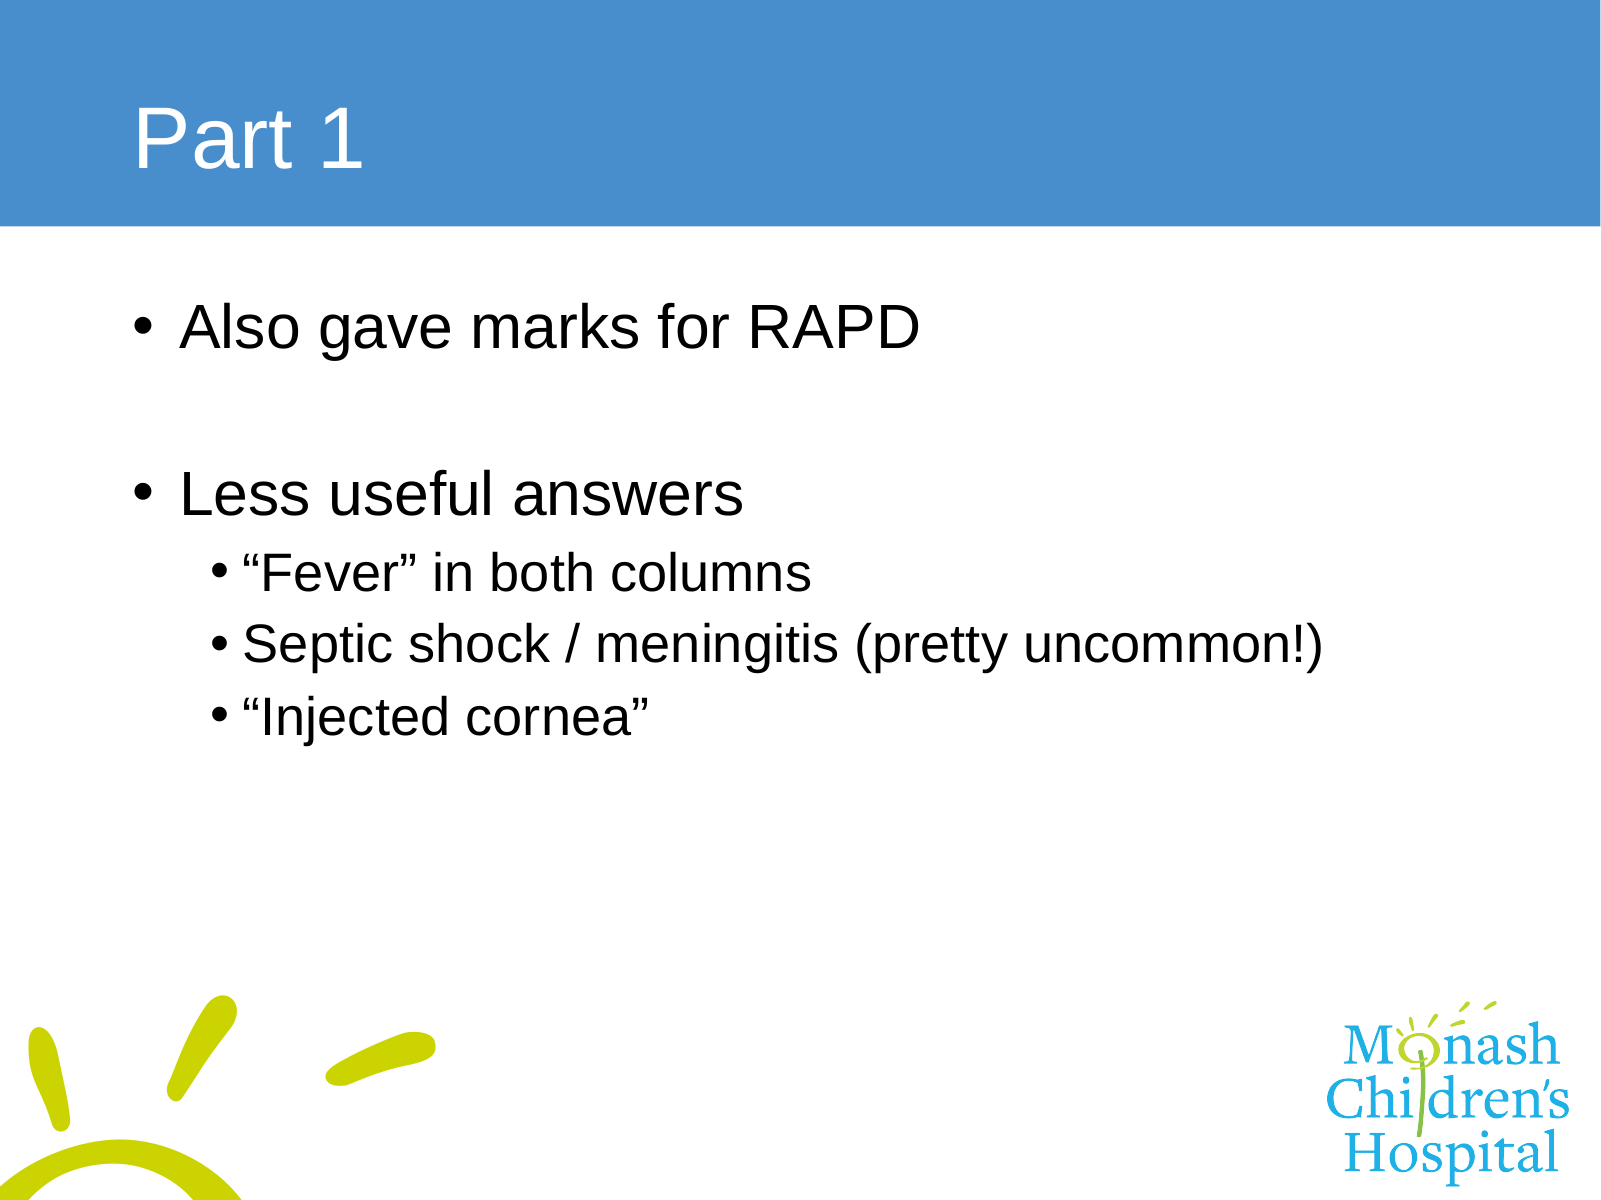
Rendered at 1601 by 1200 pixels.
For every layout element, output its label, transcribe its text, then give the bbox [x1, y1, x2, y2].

picture [0, 982, 458, 1200]
title Part 1 [0, 0, 1601, 227]
picture [1327, 1001, 1569, 1188]
list Also gave marks for RAPD Less useful answers “Fever” in both columns Septic shock / meningitis (pretty uncommon!) “Injected cornea” [117, 289, 1535, 975]
